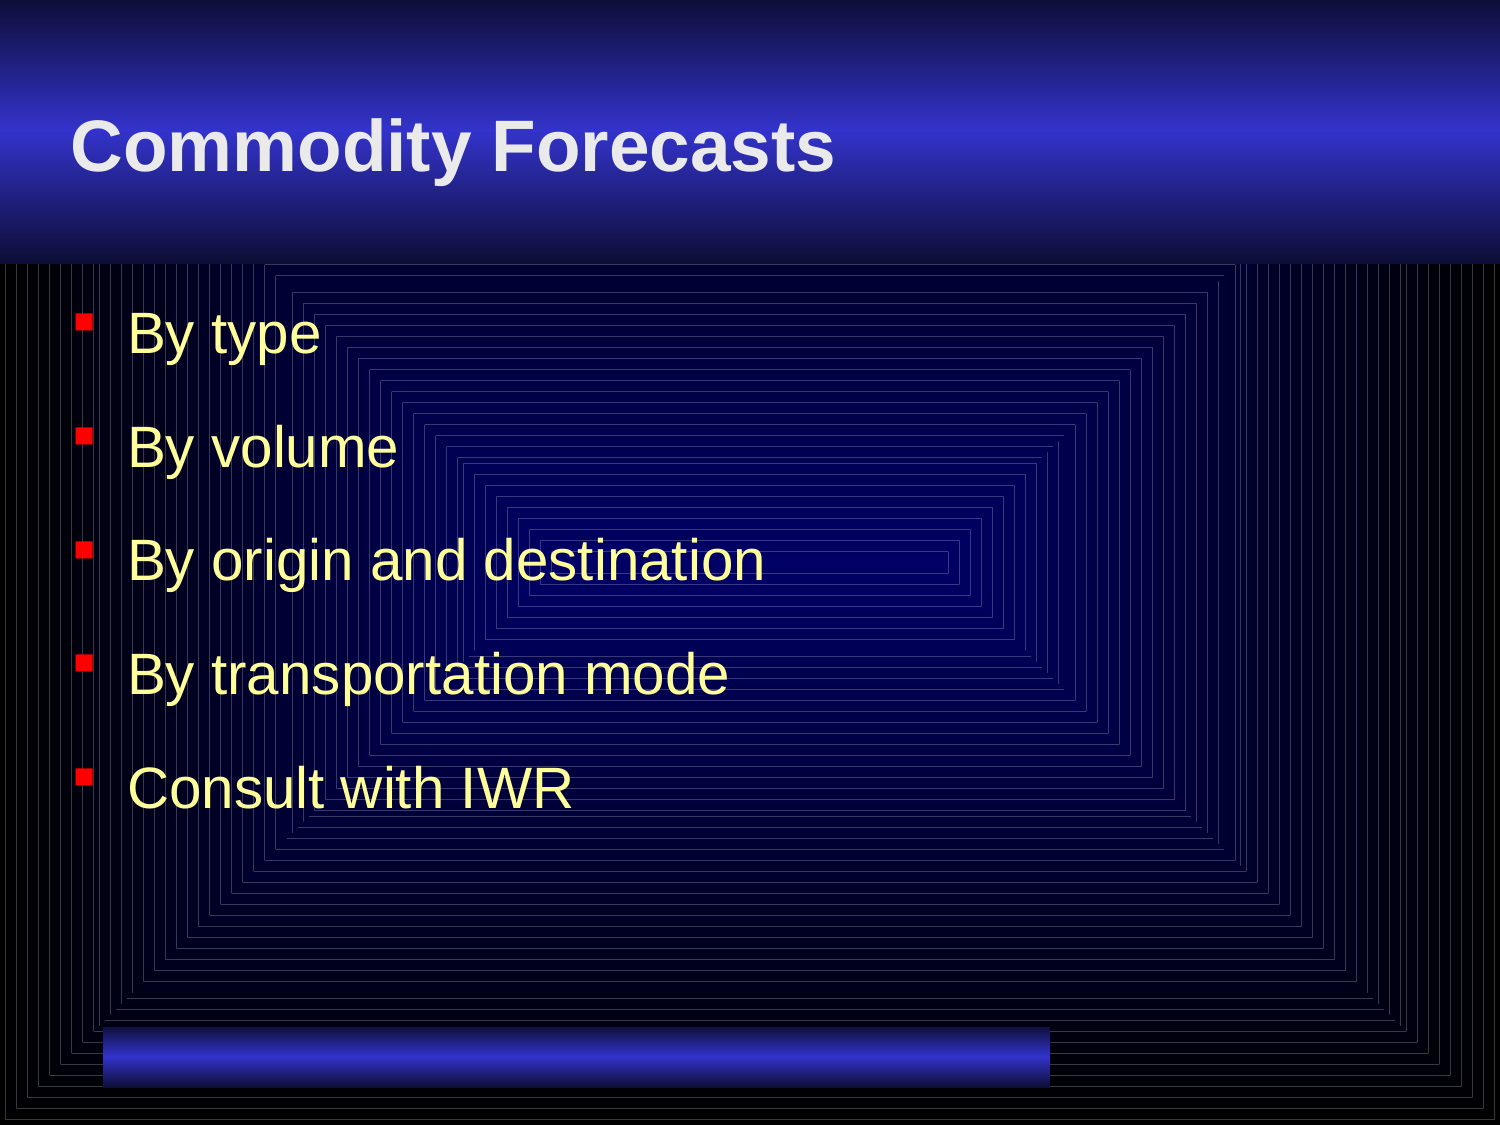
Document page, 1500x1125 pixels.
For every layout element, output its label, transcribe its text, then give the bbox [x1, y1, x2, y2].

list By type By volume By origin and destination By transportation mode Consult with IWR [55, 287, 1425, 976]
title Commodity Forecasts [55, 44, 1179, 241]
